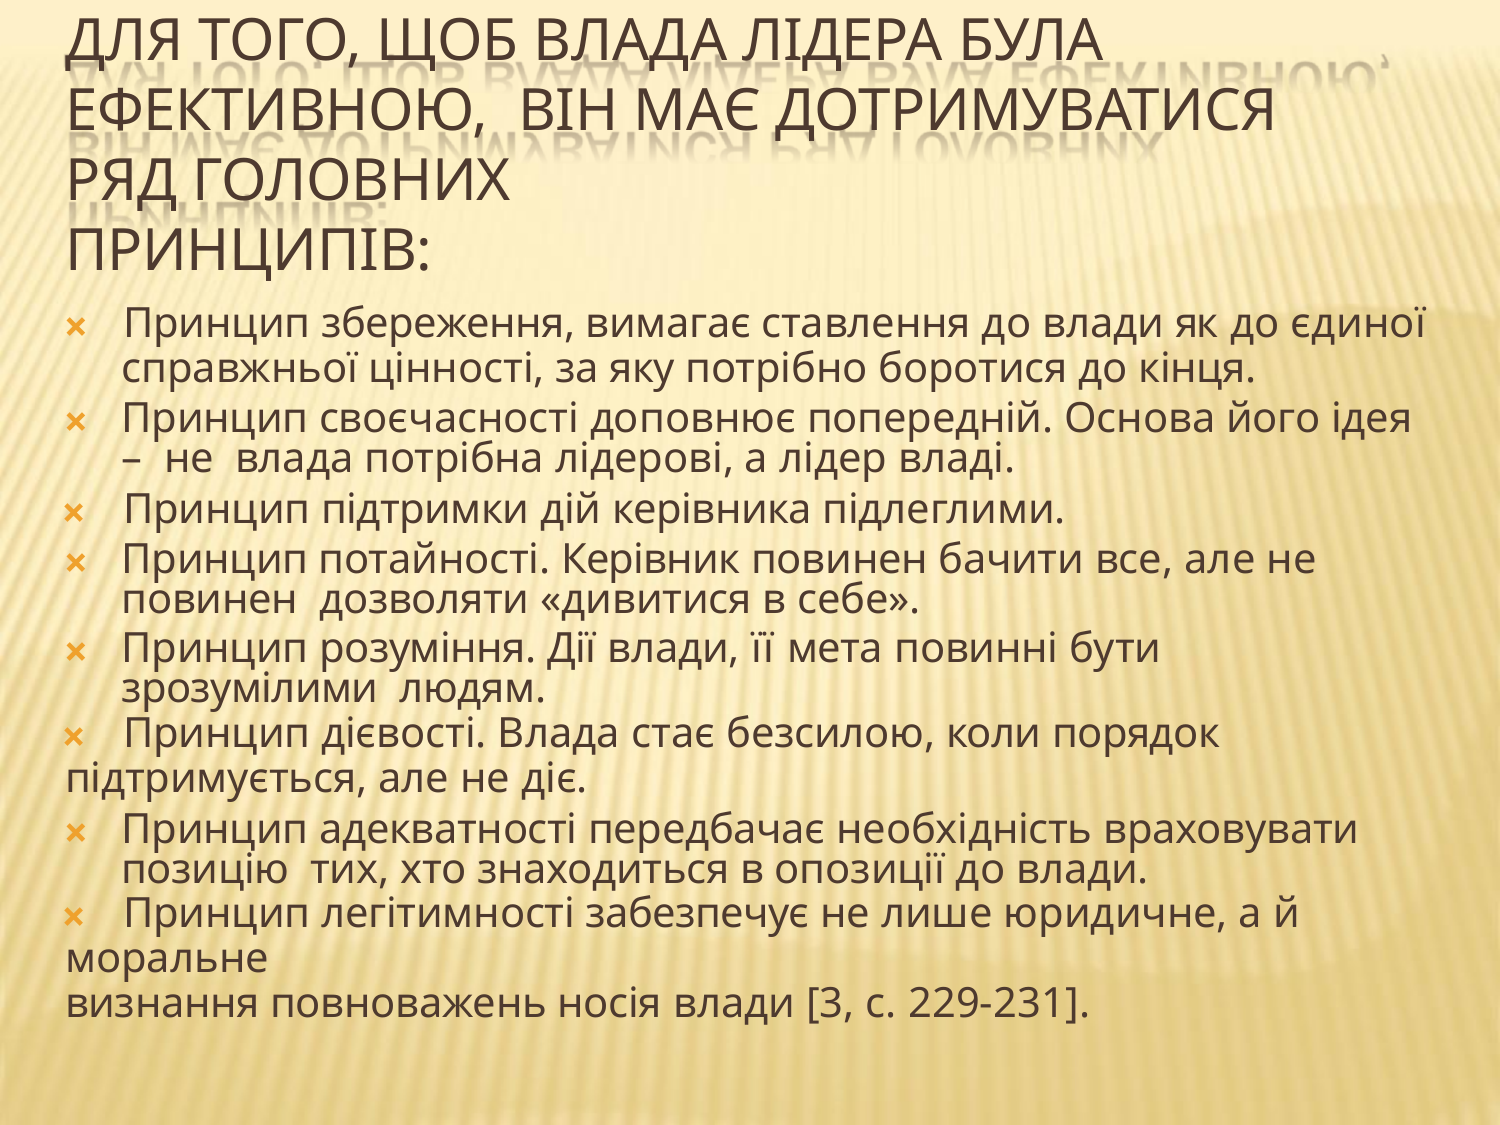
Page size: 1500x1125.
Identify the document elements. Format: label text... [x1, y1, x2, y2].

text_box 🞭 Принцип збереження, вимагає ставлення до влади як до єдиної справжньої цінності, за яку потрібно боротися до кінця. 🞭 Принцип своєчасності доповнює попередній. Основа його ідея – не влада потрібна лідерові, а лідер владі. 🞭 Принцип підтримки дій керівника підлеглими. 🞭 Принцип потайності. Керівник повинен бачити все, але не повинен дозволяти «дивитися в себе». 🞭 Принцип розуміння. Дії влади, її мета повинні бути зрозумілими людям. 🞭 Принцип дієвості. Влада стає безсилою, коли порядок підтримується, але не діє. 🞭 Принцип адекватності передбачає необхідність враховувати позицію тих, хто знаходиться в опозиції до влади. 🞭 Принцип легітимності забезпечує не лише юридичне, а й моральне визнання повноважень носія влади [3, с. 229-231]. [62, 299, 1457, 1027]
title ДЛЯ ТОГО, ЩОБ ВЛАДА ЛІДЕРА БУЛА ЕФЕКТИВНОЮ, ВІН МАЄ ДОТРИМУВАТИСЯ РЯД ГОЛОВНИХ ПРИНЦИПІВ: [62, 0, 1395, 46]
picture [0, 0, 1500, 1125]
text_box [27, 47, 1444, 272]
